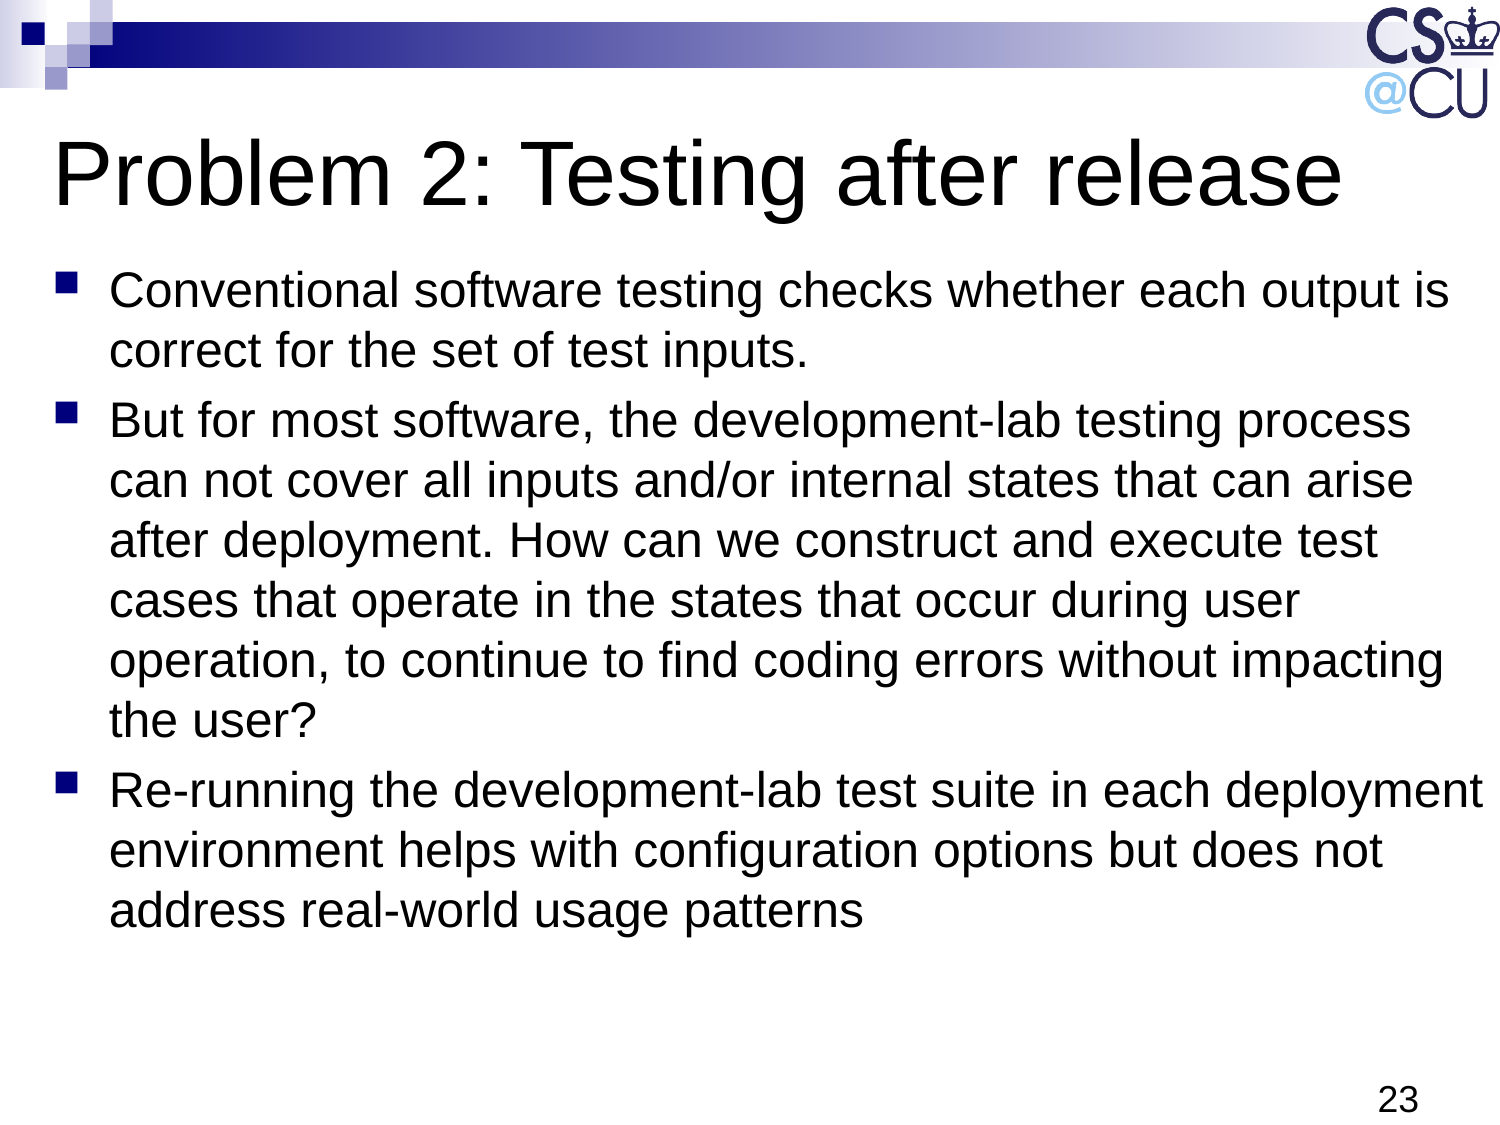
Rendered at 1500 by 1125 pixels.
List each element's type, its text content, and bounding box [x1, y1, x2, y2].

picture [1362, 0, 1500, 75]
title Problem 2: Testing after release [37, 75, 1500, 249]
list Conventional software testing checks whether each output is correct for the set of test inputs. But for most software, the development-lab testing process can not cover all inputs and/or internal states that can arise after deployment. How can we construct and execute test cases that operate in the states that occur during user operation, to continue to find coding errors without impacting the user? Re-running the development-lab test suite in each deployment environment helps with configuration options but does not address real-world usage patterns [37, 249, 1500, 1075]
